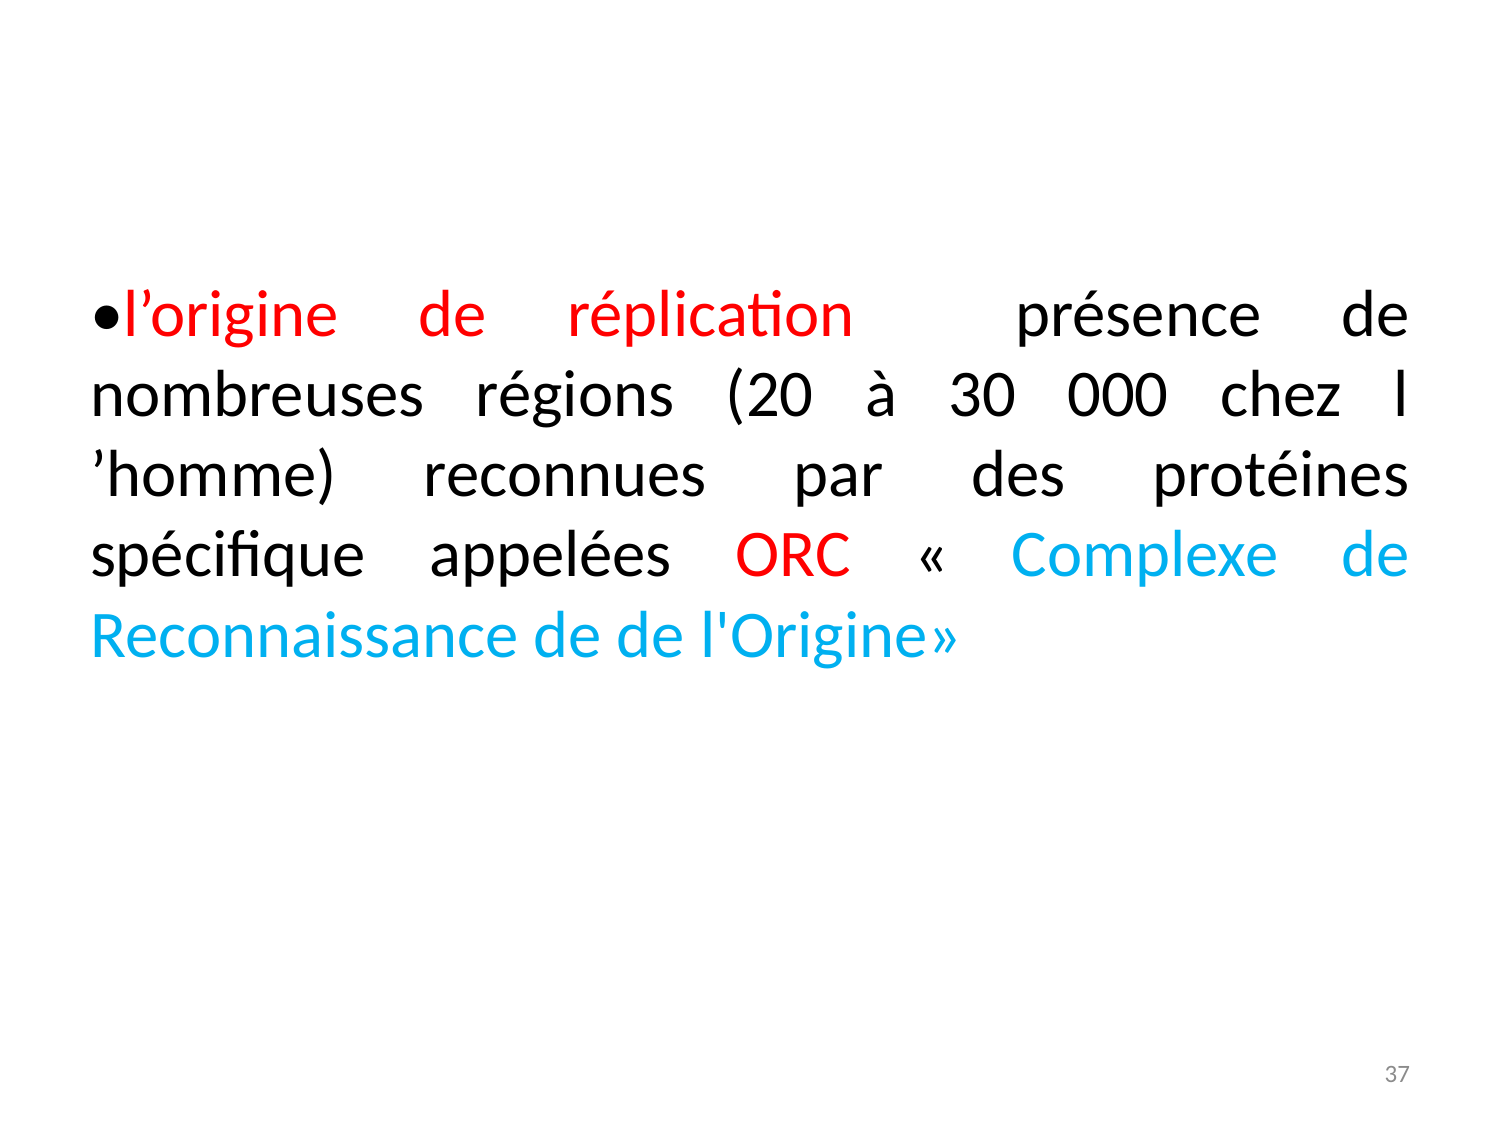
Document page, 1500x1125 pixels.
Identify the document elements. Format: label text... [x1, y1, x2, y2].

slide_number 37 [1074, 1042, 1425, 1103]
list •l’origine de réplication présence de nombreuses régions (20 à 30 000 chez l ’homme) reconnues par des protéines spécifique appelées ORC « Complexe de Reconnaissance de de l'Origine» [75, 262, 1425, 1005]
